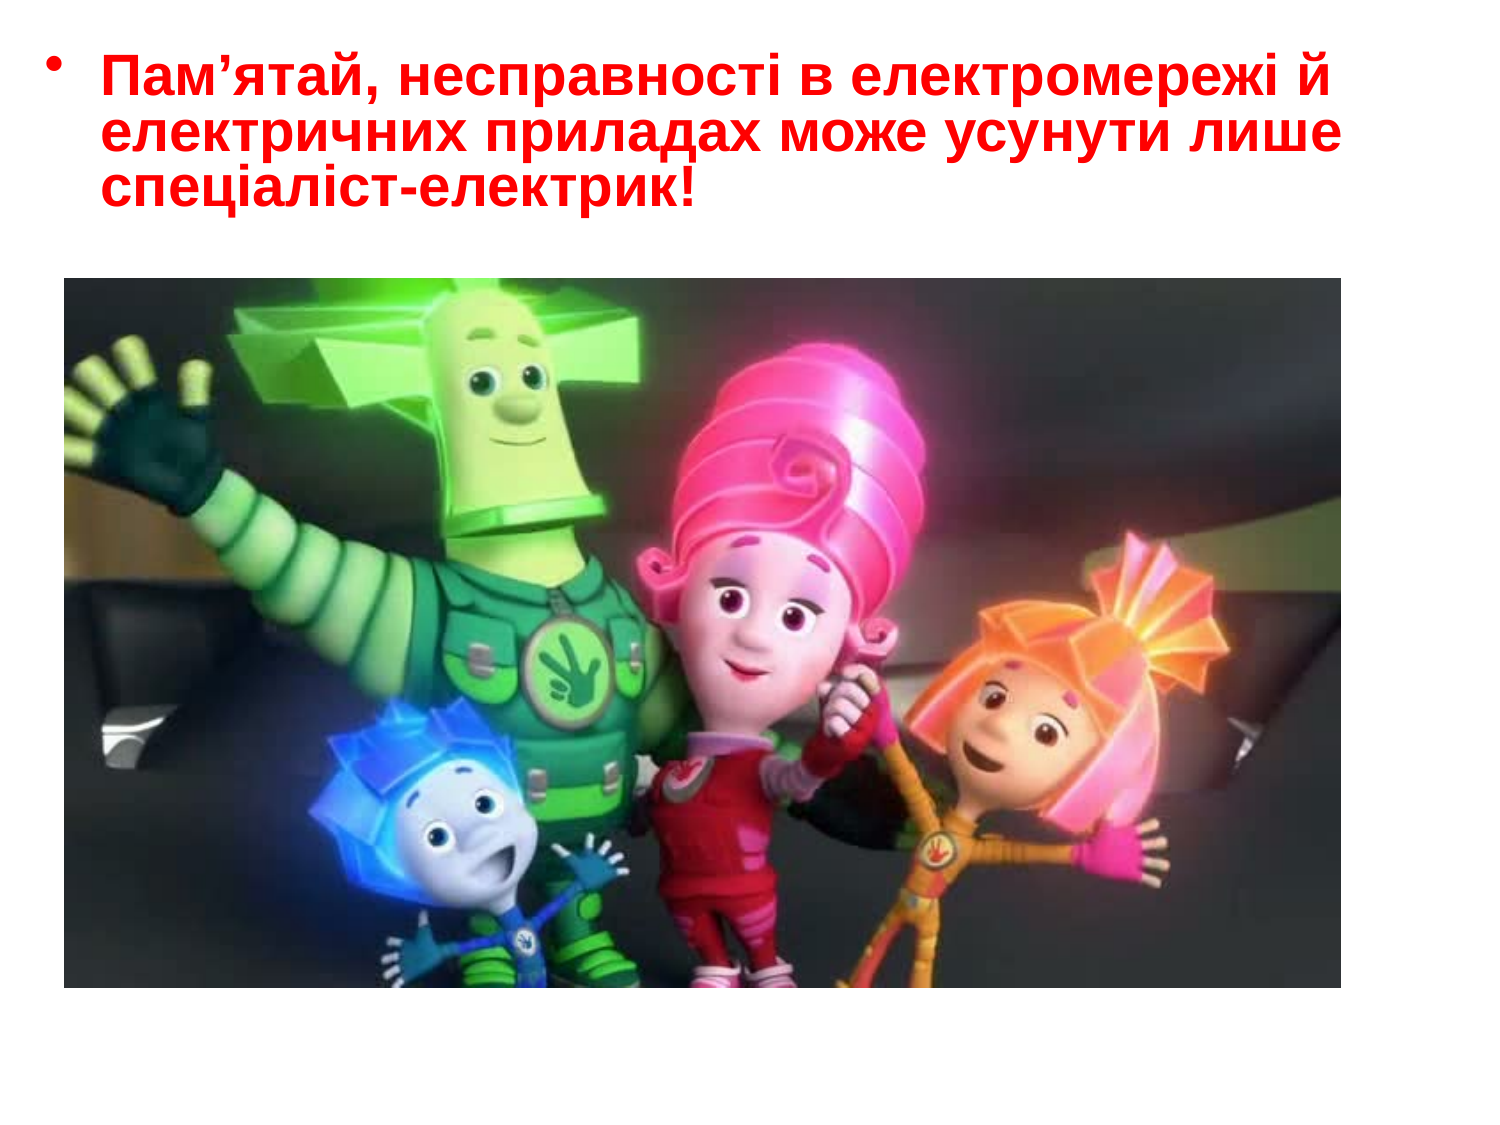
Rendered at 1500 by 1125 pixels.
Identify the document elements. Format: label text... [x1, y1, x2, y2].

list Пам’ятай, несправності в електромережі й електричних приладах може усунути лише спеціаліст-електрик! [29, 42, 1380, 244]
picture [64, 278, 1341, 988]
